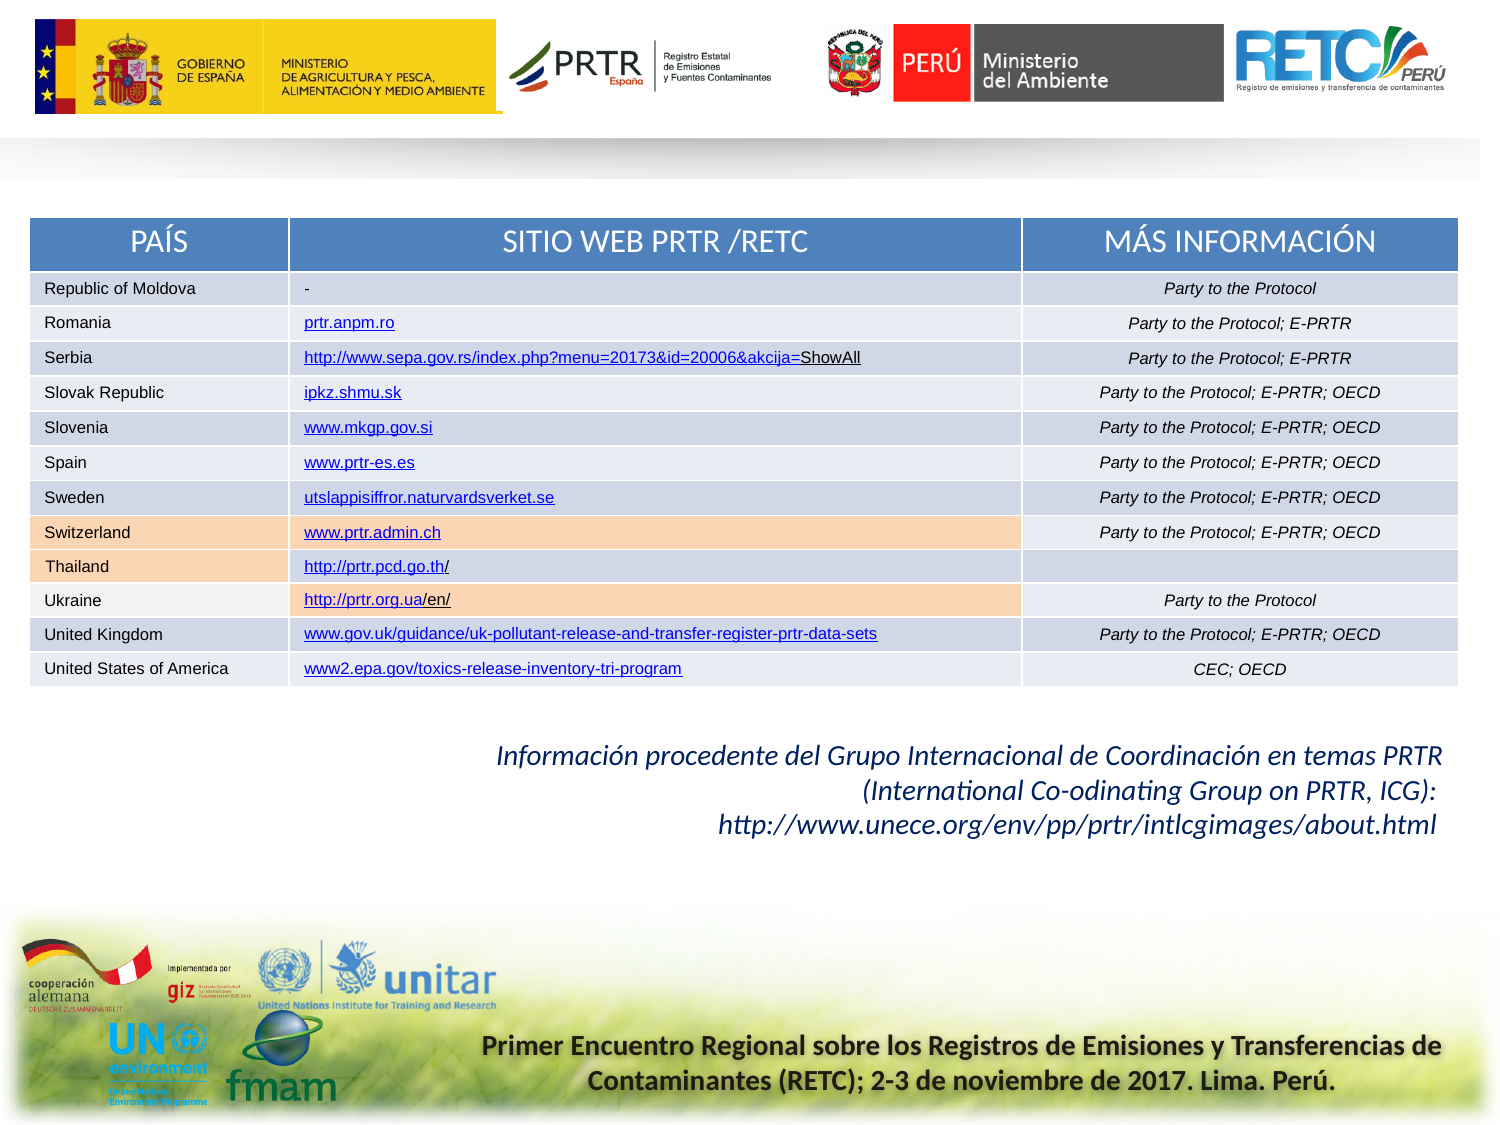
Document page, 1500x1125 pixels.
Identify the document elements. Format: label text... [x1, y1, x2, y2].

table_cell United States of America [30, 653, 288, 686]
table_cell Party to the Protocol [1023, 273, 1458, 305]
table_cell Party to the Protocol; E-PRTR; OECD [1023, 377, 1458, 410]
table_cell Switzerland [30, 516, 288, 549]
table_cell Party to the Protocol [1023, 584, 1458, 616]
table_cell ipkz.shmu.sk [290, 377, 1021, 410]
table_cell Party to the Protocol; E-PRTR; OECD [1023, 618, 1458, 651]
table_cell Party to the Protocol; E-PRTR; OECD [1023, 481, 1458, 515]
table_cell Ukraine [30, 584, 288, 616]
table_cell Romania [30, 307, 288, 340]
table_cell www.mkgp.gov.si [290, 412, 1021, 445]
table_cell Sweden [30, 481, 288, 515]
table_header PAÍS [30, 218, 288, 271]
table_cell Party to the Protocol; E-PRTR [1023, 342, 1458, 375]
table_cell www.prtr.admin.ch [290, 516, 1021, 549]
table_cell utslappisiffror.naturvardsverket.se [290, 481, 1021, 515]
table_cell http://prtr.pcd.go.th/ [290, 550, 1021, 582]
table_cell Slovenia [30, 412, 288, 445]
table_cell http://prtr.org.ua/en/ [290, 584, 1021, 616]
picture [0, 19, 1480, 179]
table_cell www.gov.uk/guidance/uk-pollutant-release-and-transfer-register-prtr-data-sets [290, 618, 1021, 651]
table_cell - [290, 273, 1021, 305]
table_cell www.ust.is [25, 923, 1477, 1102]
table_cell Party to the Protocol; E-PRTR; OECD [1023, 412, 1458, 445]
table_cell CEC; OECD [1023, 653, 1458, 686]
table_cell Party to the Protocol; E-PRTR; OECD [1023, 516, 1458, 549]
table_cell [1023, 550, 1458, 582]
table_cell United Kingdom [30, 618, 288, 651]
table_cell Slovak Republic [30, 377, 288, 410]
table_cell Serbia [30, 342, 288, 375]
table_cell Thailand [30, 550, 288, 582]
text_box Información procedente del Grupo Internacional de Coordinación en temas PRTR (International Co-odinating Group on PRTR, ICG): http://www.unece.org/env/pp/prtr/intlcgimages/about.html [383, 728, 1459, 849]
picture [820, 19, 1453, 106]
table_header MÁS INFORMACIÓN [1023, 218, 1458, 271]
table_header SITIO WEB PRTR /RETC [290, 218, 1021, 271]
table_cell www2.epa.gov/toxics-release-inventory-tri-program [290, 653, 1021, 686]
picture [17, 928, 1472, 1106]
table_cell prtr.anpm.ro [290, 307, 1021, 340]
table_cell Republic of Moldova [30, 273, 288, 305]
table_cell Party to the Protocol; E-PRTR [1023, 307, 1458, 340]
table_cell http://www.sepa.gov.rs/index.php?menu=20173&id=20006&akcija=ShowAll [290, 342, 1021, 375]
table_cell Spain [30, 447, 288, 480]
table_cell www.prtr-es.es [290, 447, 1021, 480]
table_cell Party to the Protocol; E-PRTR; OECD [1023, 447, 1458, 480]
